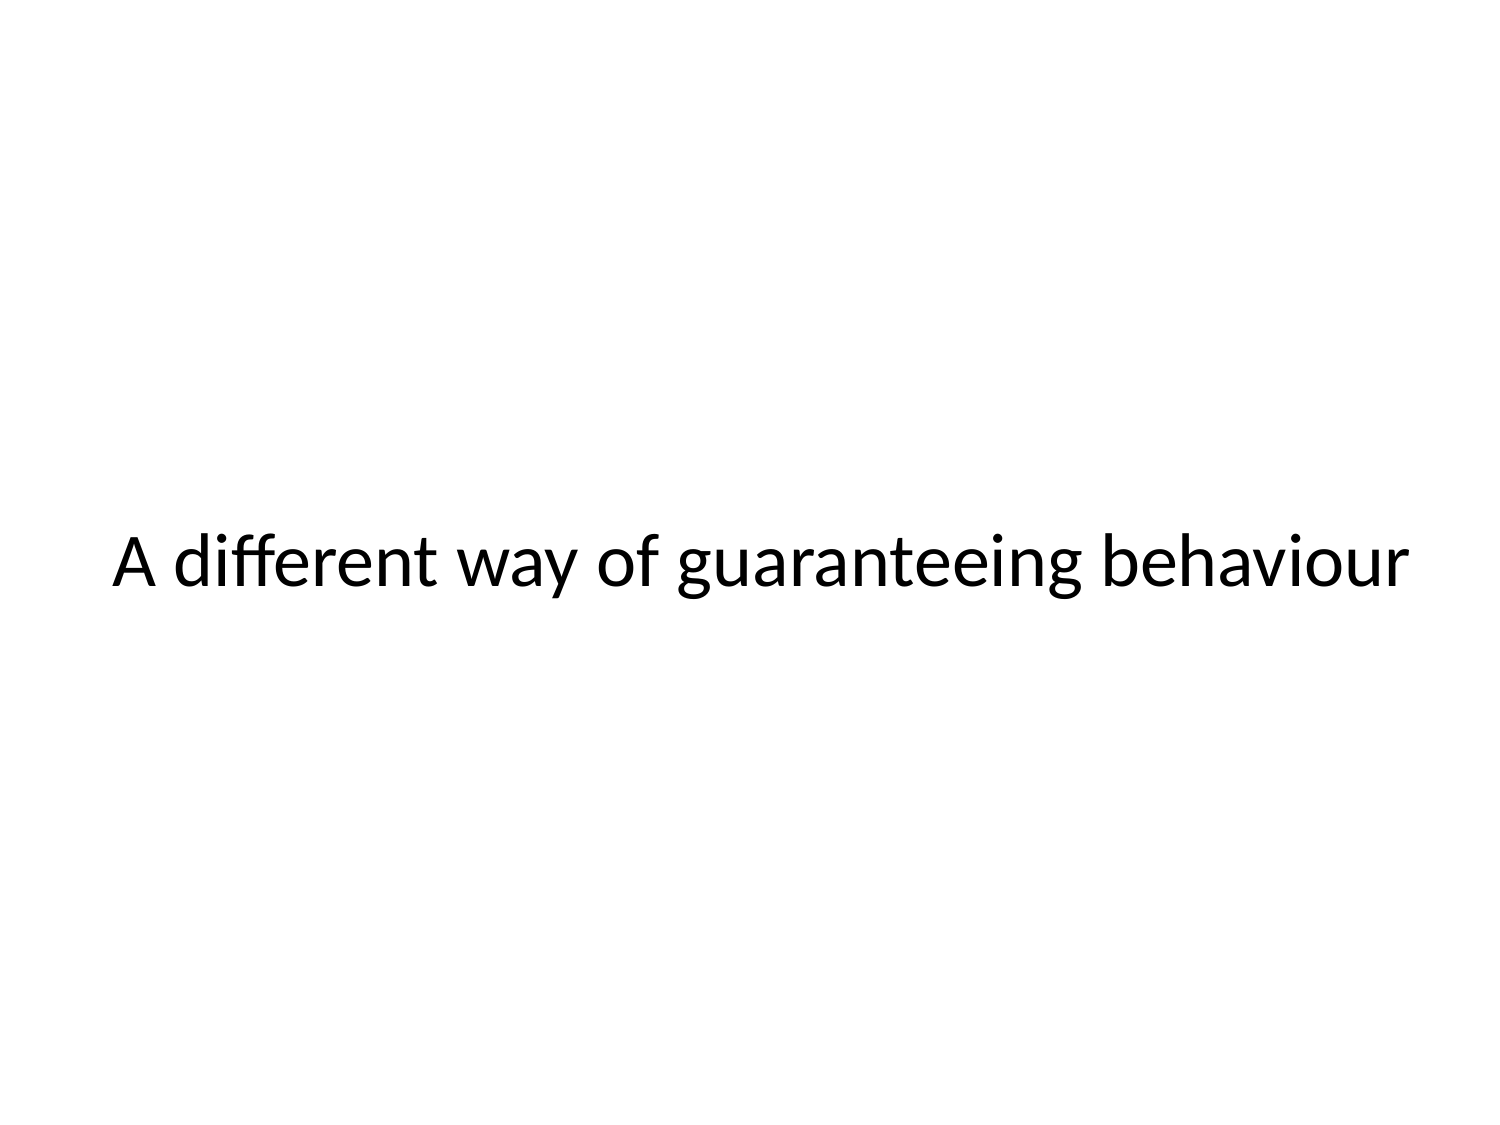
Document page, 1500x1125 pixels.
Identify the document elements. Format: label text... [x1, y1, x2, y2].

title A different way of guaranteeing behaviour [87, 462, 1438, 650]
